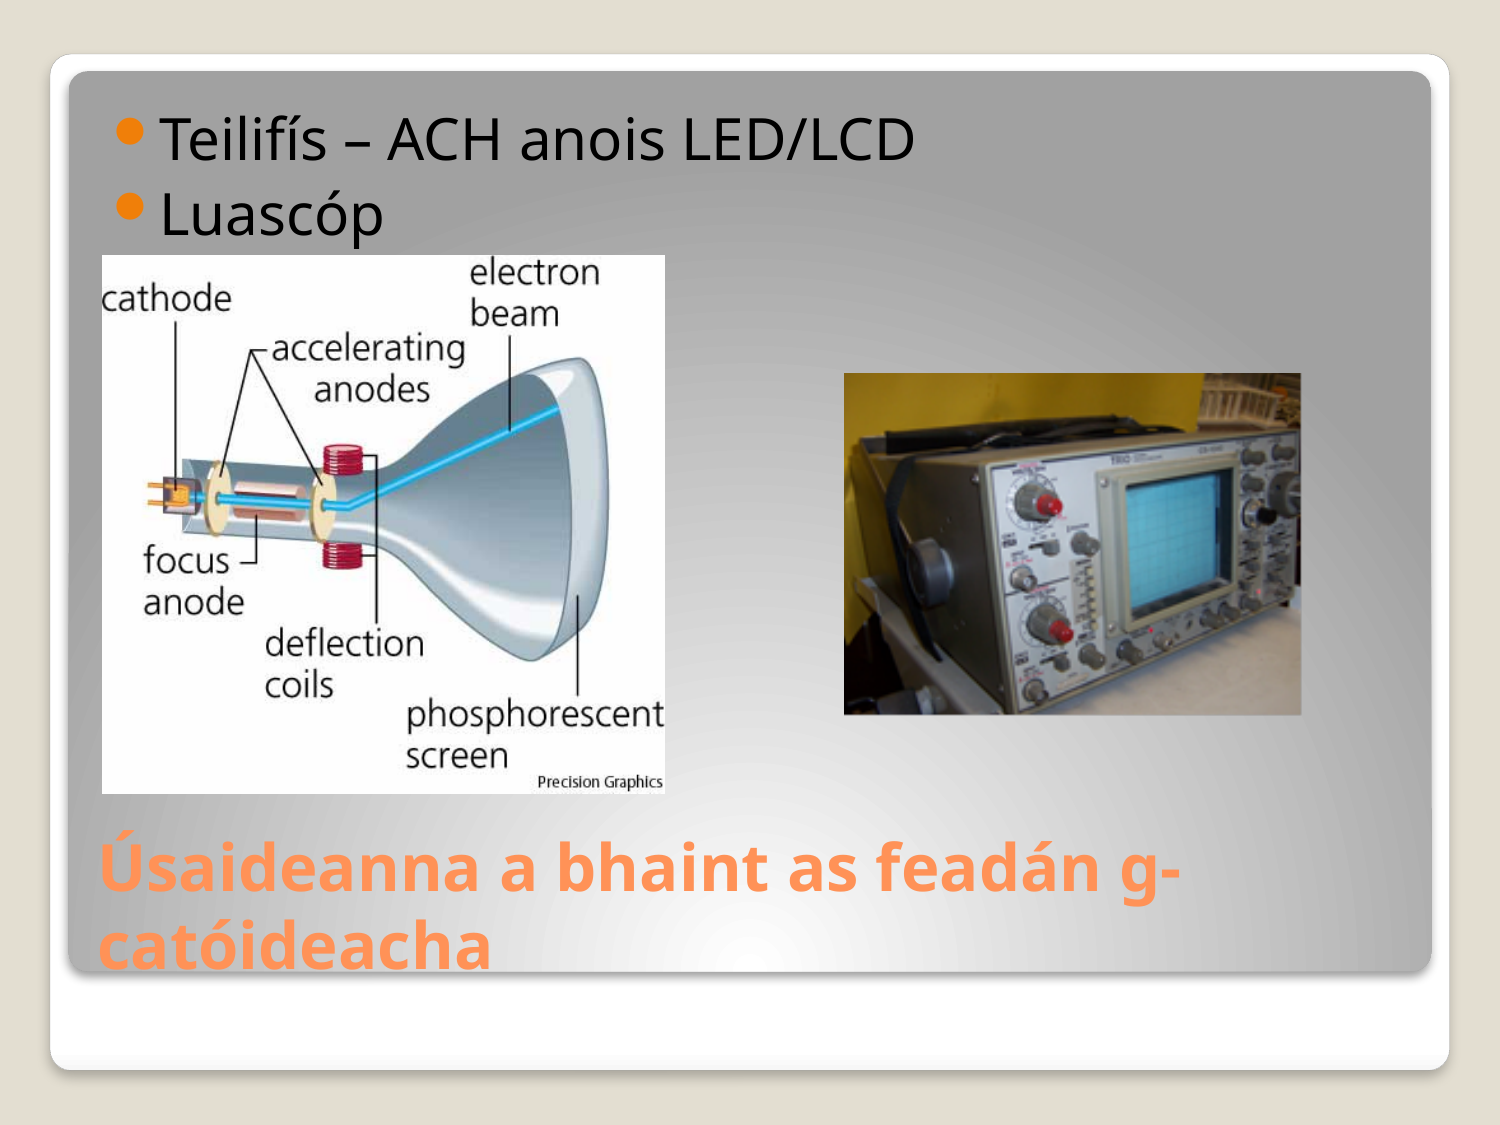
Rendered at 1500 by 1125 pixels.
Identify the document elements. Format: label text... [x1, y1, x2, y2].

title Úsaideanna a bhaint as feadán g-catóideacha [82, 817, 1425, 990]
picture [844, 373, 1304, 718]
list Teilifís – ACH anois LED/LCD Luascóp [82, 86, 1425, 774]
picture [102, 255, 665, 794]
